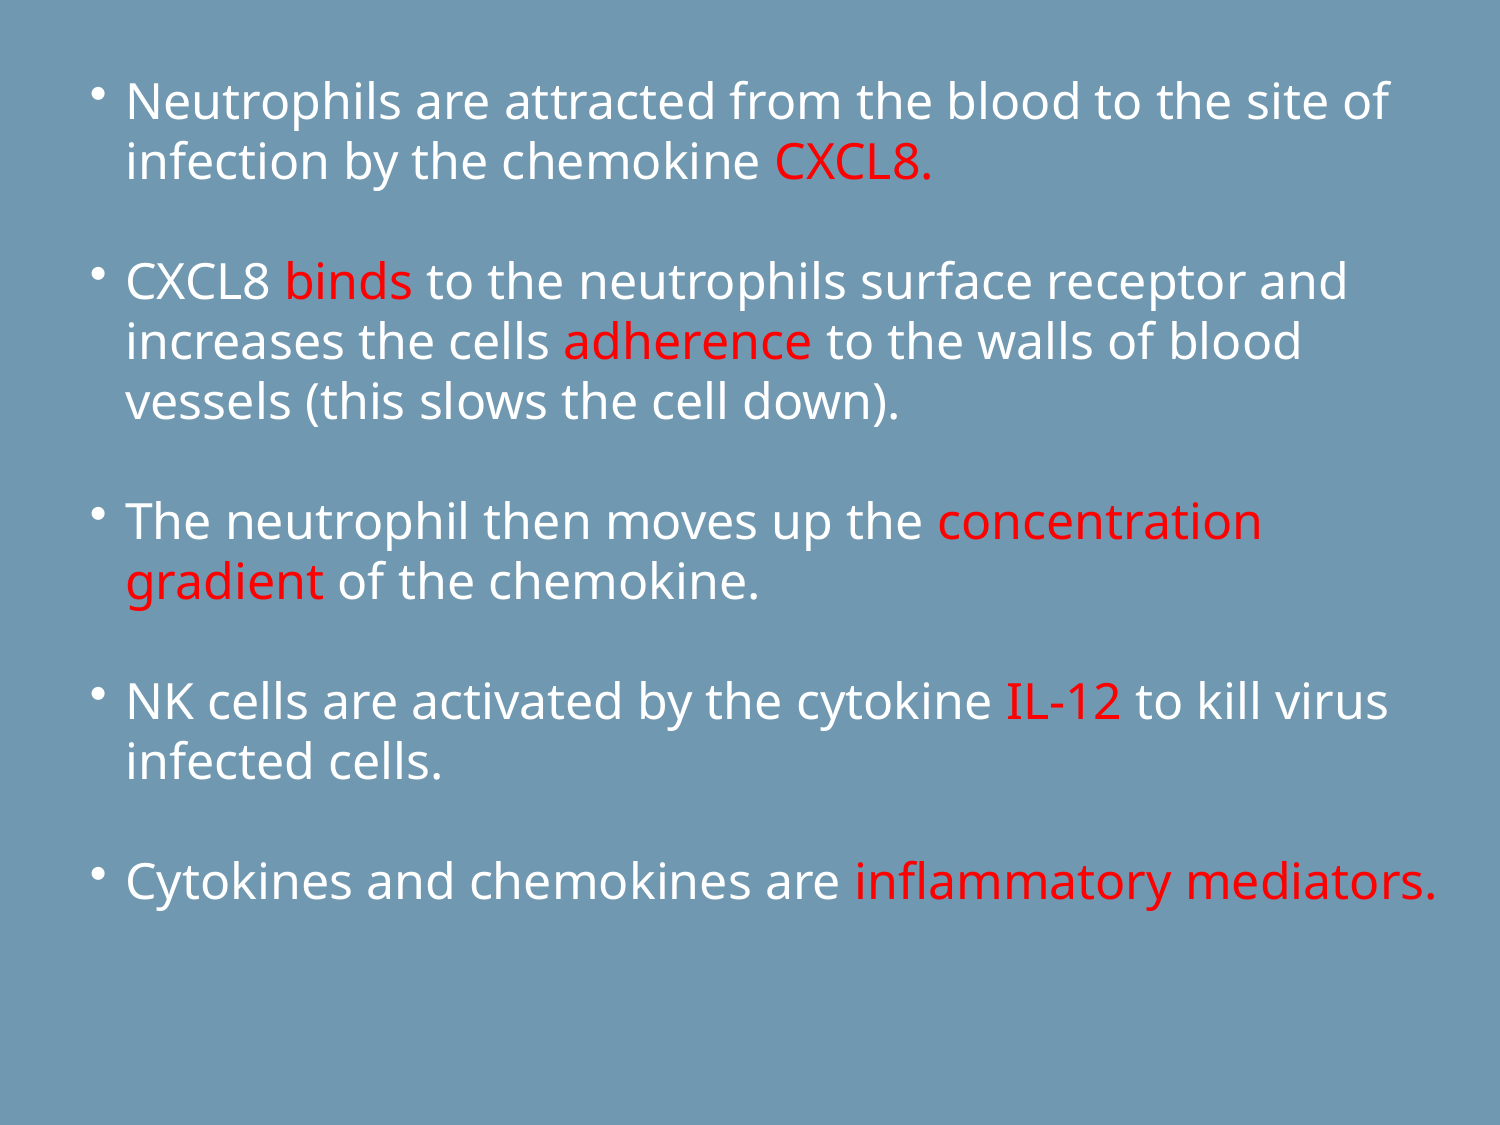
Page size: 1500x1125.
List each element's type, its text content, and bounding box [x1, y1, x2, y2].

text_box Neutrophils are attracted from the blood to the site of infection by the chemokine CXCL8. CXCL8 binds to the neutrophils surface receptor and increases the cells adherence to the walls of blood vessels (this slows the cell down). The neutrophil then moves up the concentration gradient of the chemokine. NK cells are activated by the cytokine IL-12 to kill virus infected cells. Cytokines and chemokines are inflammatory mediators. [75, 62, 1475, 918]
